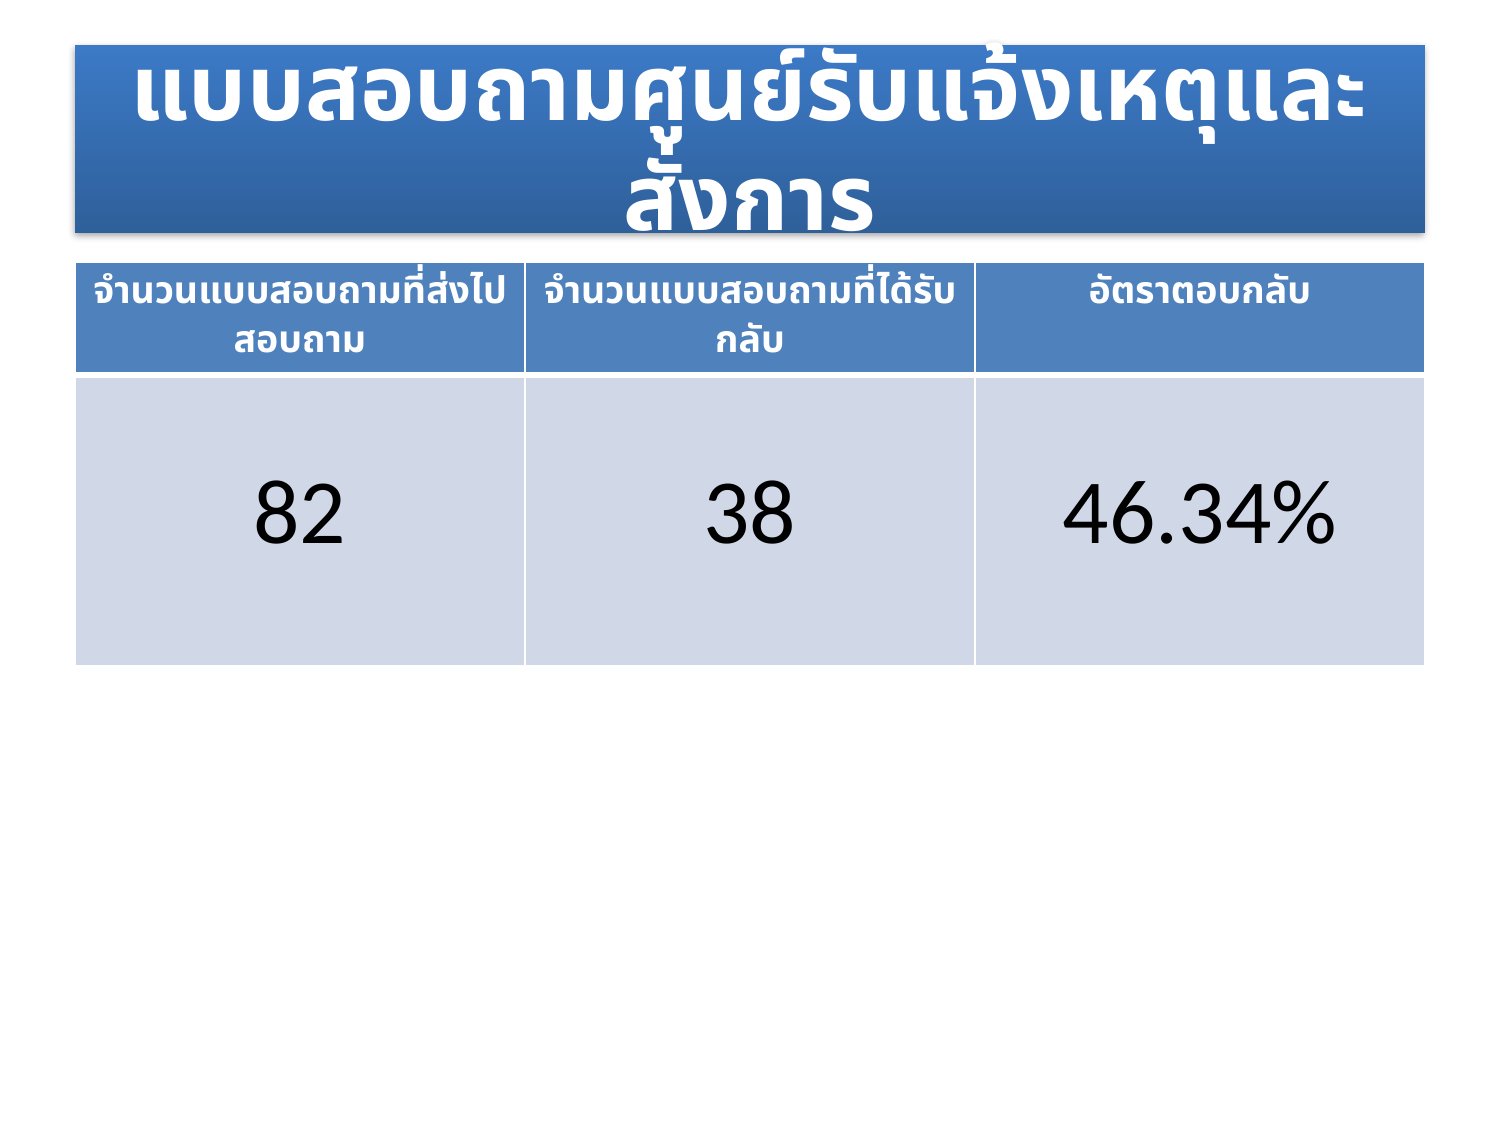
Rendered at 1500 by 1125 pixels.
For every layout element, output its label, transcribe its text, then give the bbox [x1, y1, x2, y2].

table_cell 82 [76, 378, 524, 665]
title แบบสอบถามศูนย์รับแจ้งเหตุและสั่งการ [75, 45, 1425, 233]
table_header จำนวนแบบสอบถามที่ส่งไปสอบถาม [76, 263, 524, 372]
table_header อัตราตอบกลับ [976, 263, 1424, 372]
table_cell 46.34% [976, 378, 1424, 665]
table_header จำนวนแบบสอบถามที่ได้รับกลับ [526, 263, 974, 372]
table_cell 38 [526, 378, 974, 665]
